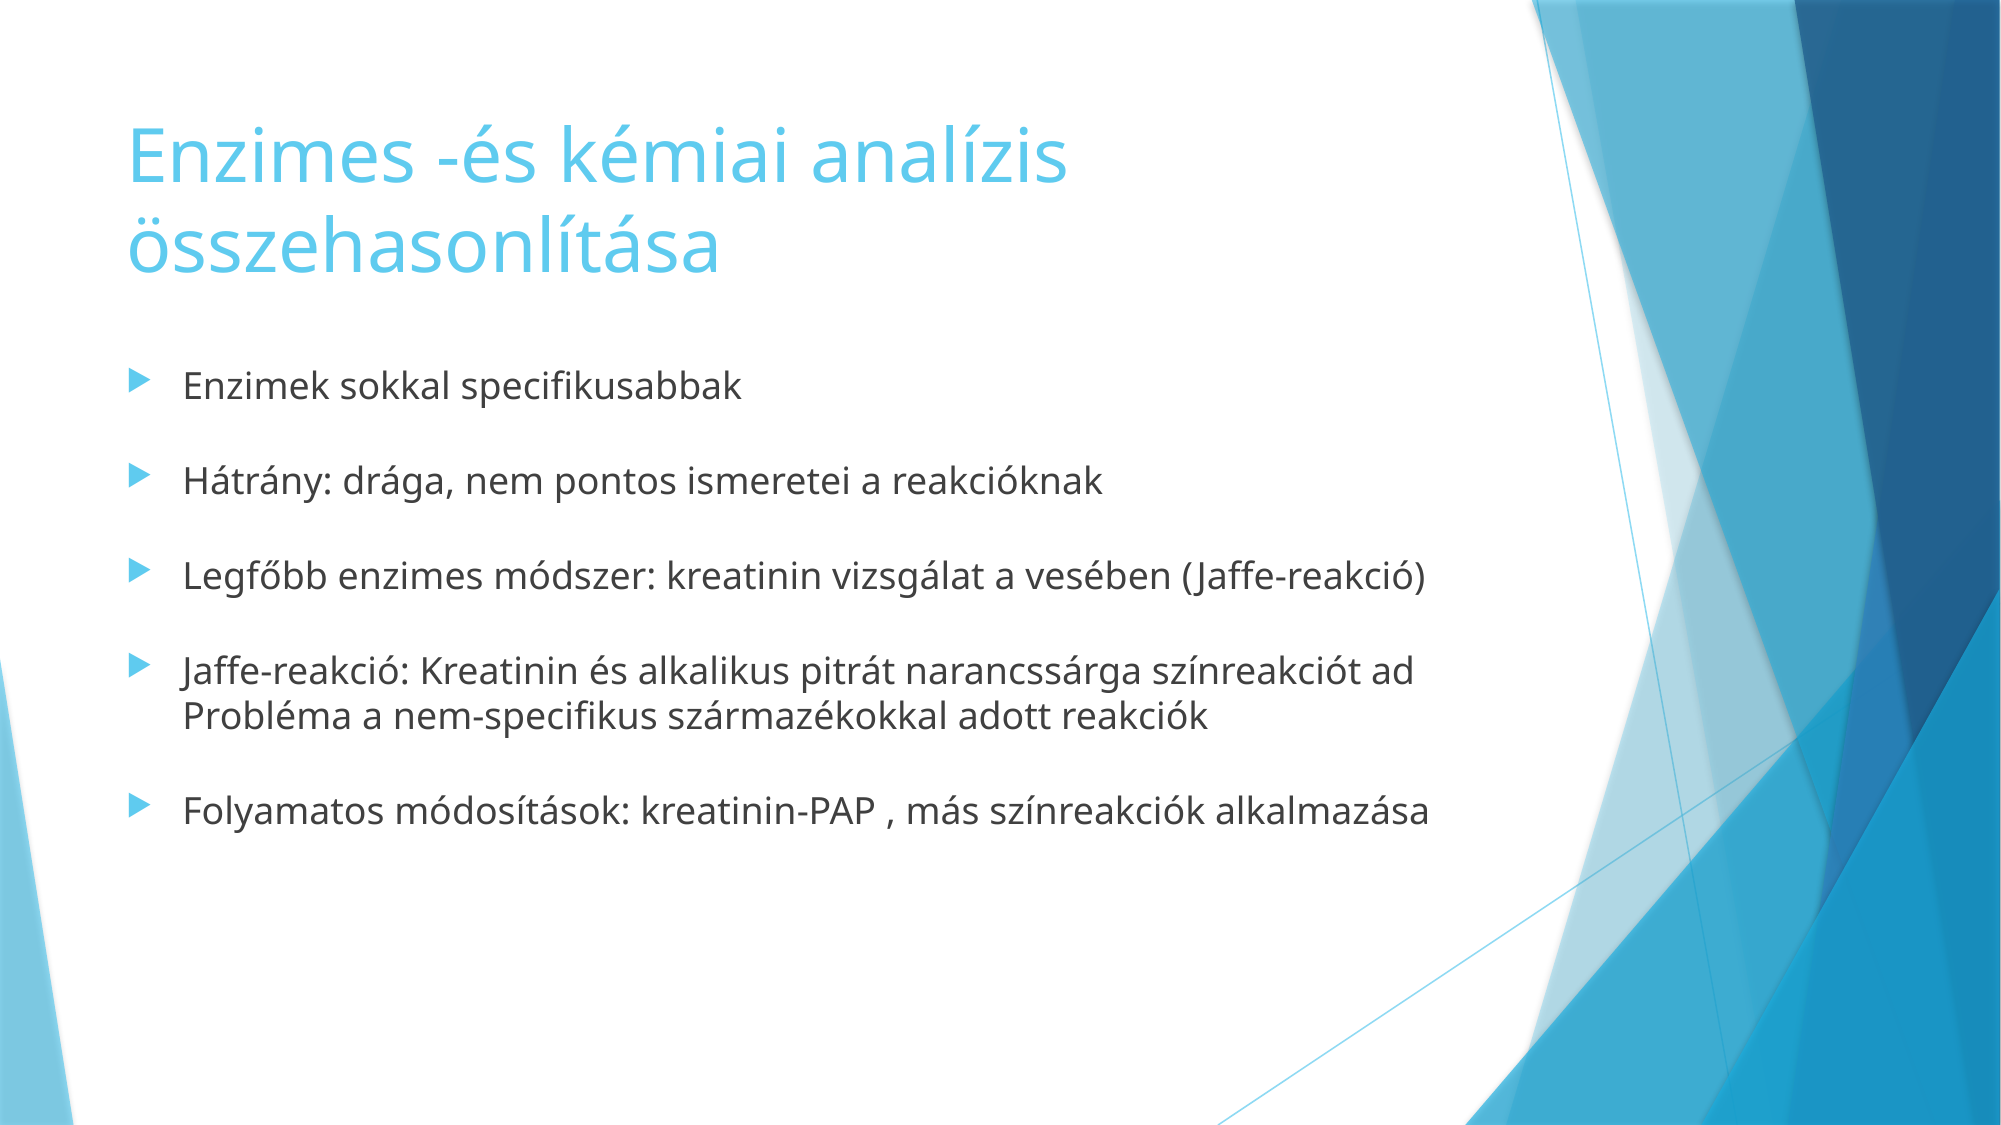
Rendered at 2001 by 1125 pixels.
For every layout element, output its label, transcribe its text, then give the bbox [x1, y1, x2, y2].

title Enzimes -és kémiai analízis összehasonlítása [111, 99, 1522, 317]
list Enzimek sokkal specifikusabbak Hátrány: drága, nem pontos ismeretei a reakcióknak Legfőbb enzimes módszer: kreatinin vizsgálat a vesében (Jaffe-reakció) Jaffe-reakció: Kreatinin és alkalikus pitrát narancssárga színreakciót ad Probléma a nem-specifikus származékokkal adott reakciók Folyamatos módosítások: kreatinin-PAP , más színreakciók alkalmazása [111, 354, 1522, 992]
